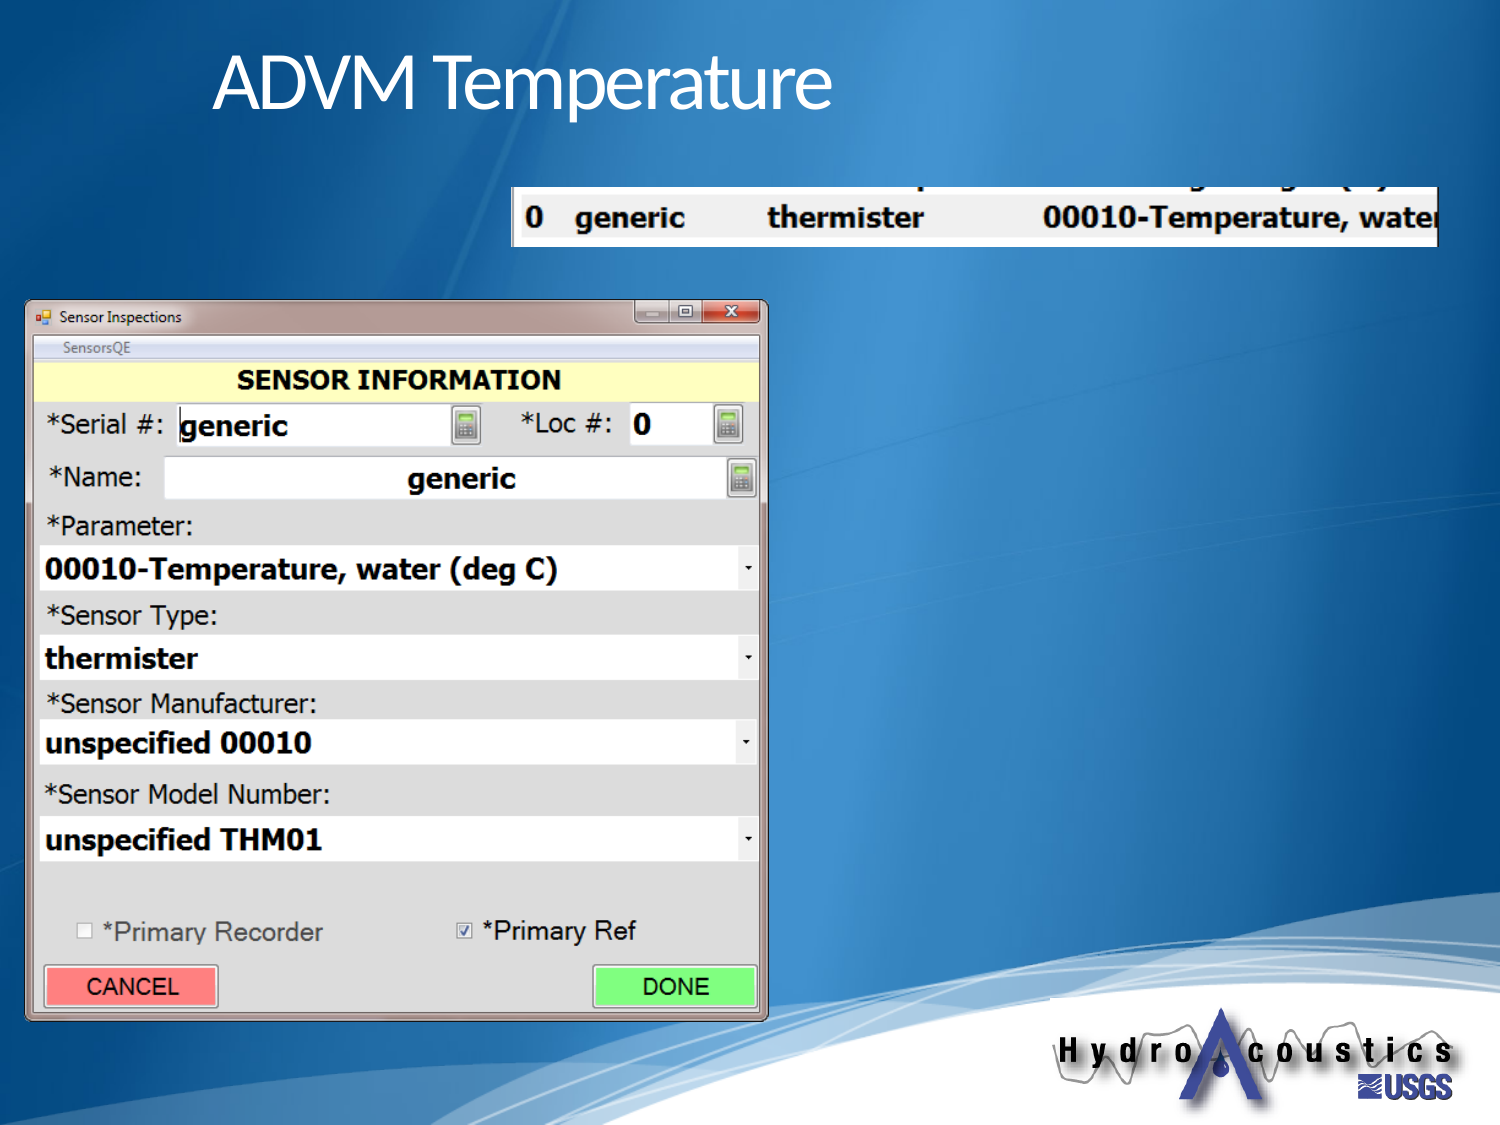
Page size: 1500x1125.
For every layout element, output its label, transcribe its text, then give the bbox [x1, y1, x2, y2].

picture [0, 0, 1500, 1125]
title ADVM Temperature [62, 37, 1438, 129]
